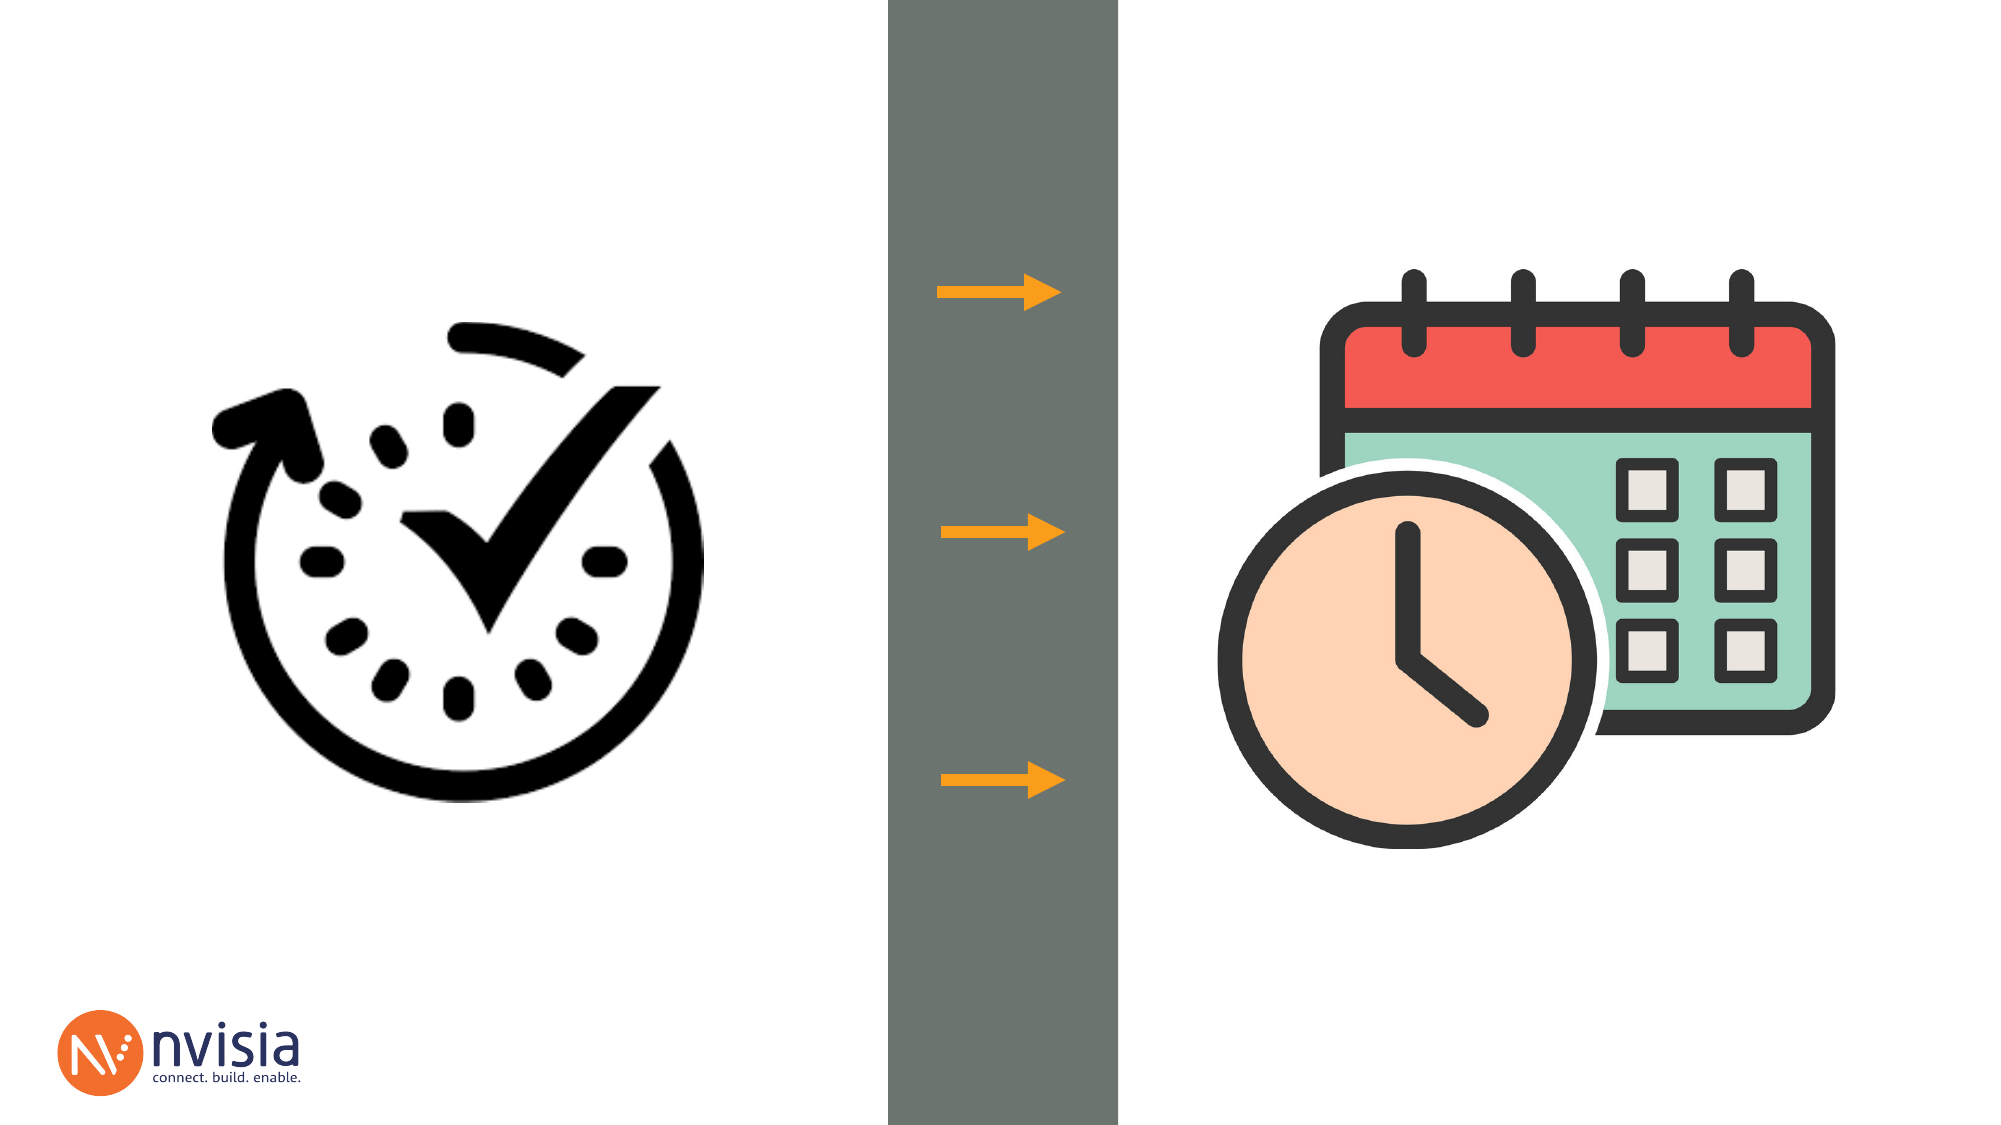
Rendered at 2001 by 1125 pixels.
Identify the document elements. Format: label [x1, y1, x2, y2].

text_box [887, 0, 1119, 1125]
picture [48, 1003, 312, 1103]
picture [1217, 269, 1836, 849]
picture [212, 322, 704, 803]
